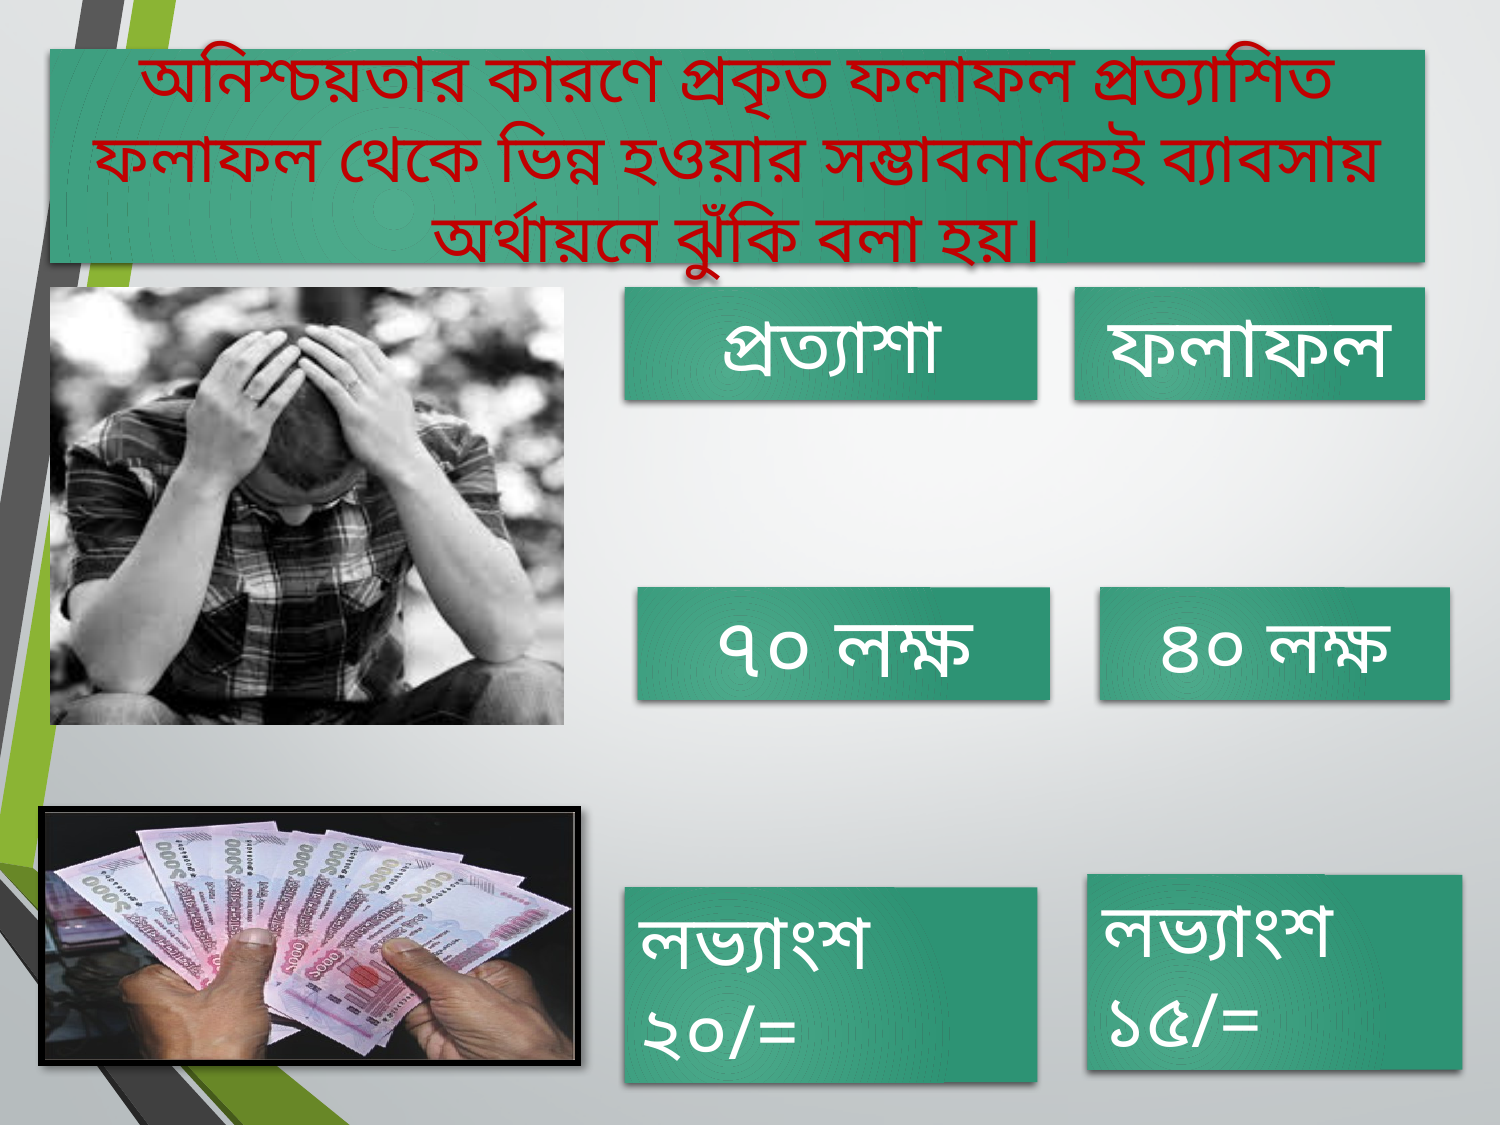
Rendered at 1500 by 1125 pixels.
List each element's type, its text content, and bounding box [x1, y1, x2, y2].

text_box ফলাফল [1074, 287, 1425, 400]
text_box ৪০ লক্ষ [1100, 587, 1450, 700]
picture [49, 287, 564, 726]
text_box লভ্যাংশ ২০/= [624, 887, 1038, 1083]
picture [44, 812, 576, 1060]
text_box অনিশ্চয়তার কারণে প্রকৃত ফলাফল প্রত্যাশিত ফলাফল থেকে ভিন্ন হওয়ার সম্ভাবনাকেই ব্যাবসায় অর্থায়নে ঝুঁকি বলা হয়। [50, 49, 1425, 263]
text_box ৭০ লক্ষ [637, 587, 1050, 700]
text_box প্রত্যাশা [624, 287, 1038, 400]
text_box লভ্যাংশ ১৫/= [1087, 874, 1463, 1070]
